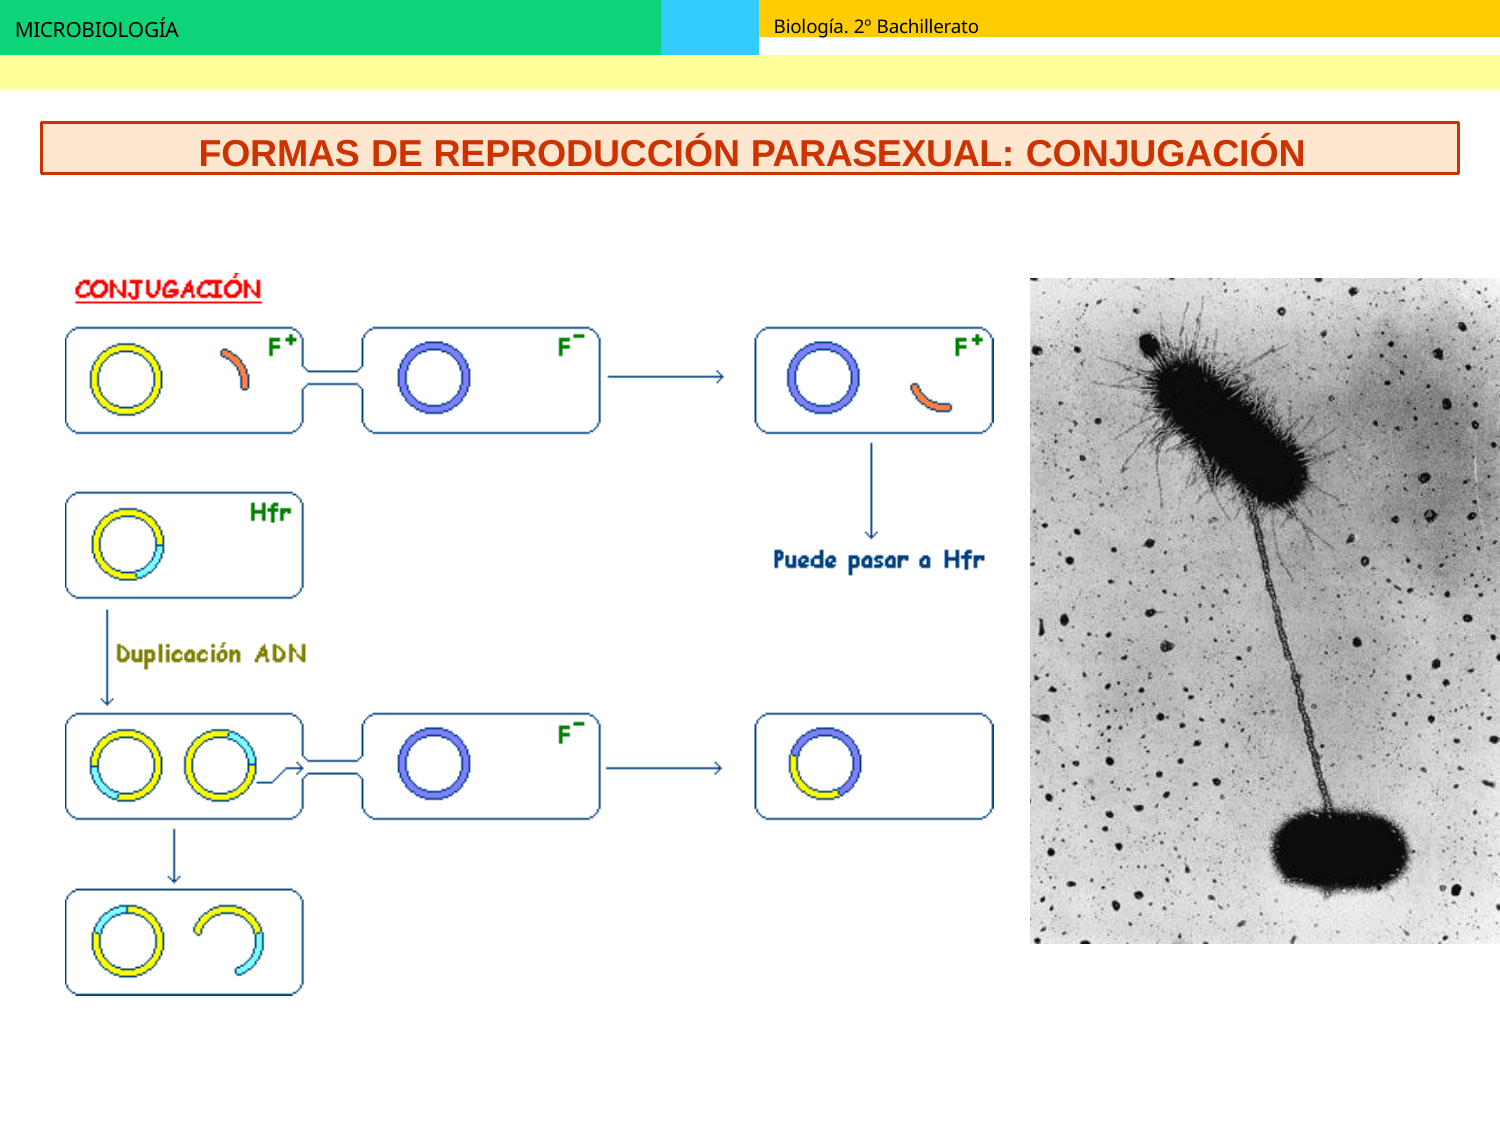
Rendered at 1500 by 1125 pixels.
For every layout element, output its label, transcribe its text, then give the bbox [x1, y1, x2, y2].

picture [1030, 278, 1500, 944]
text_box Biología. 2º Bachillerato [760, 0, 1500, 38]
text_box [0, 0, 760, 56]
text_box FORMAS DE REPRODUCCIÓN PARASEXUAL: CONJUGACIÓN [41, 122, 1459, 174]
picture [64, 273, 994, 996]
text_box [0, 55, 1500, 91]
